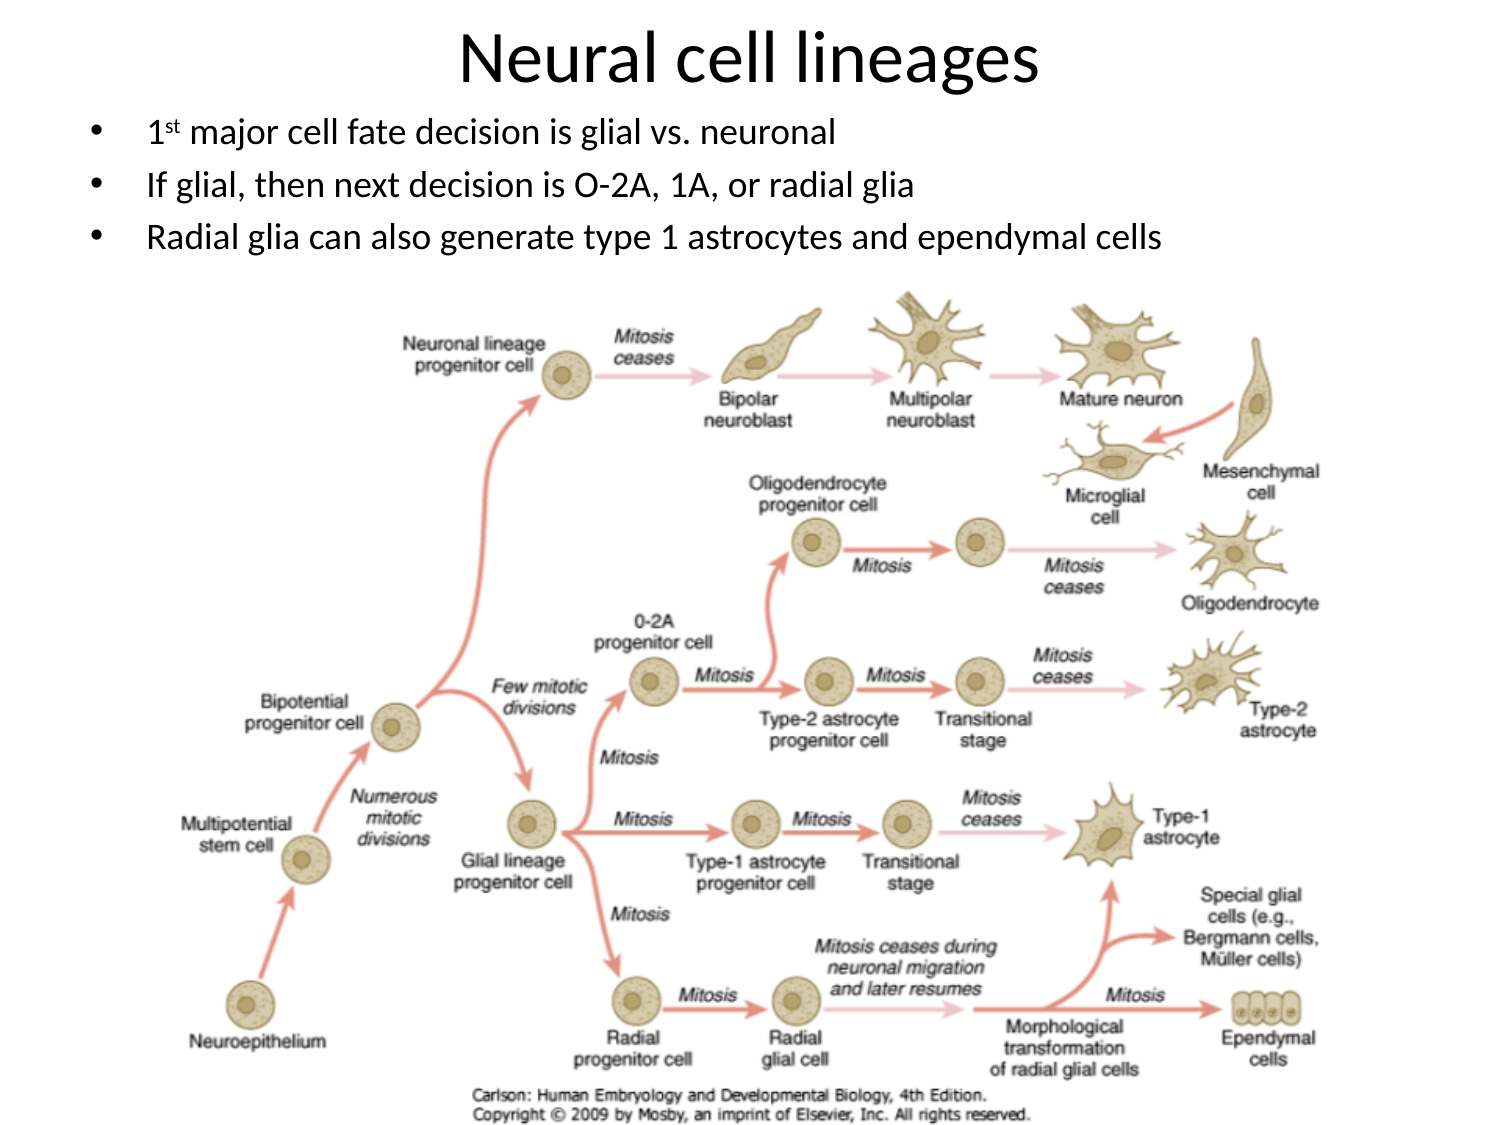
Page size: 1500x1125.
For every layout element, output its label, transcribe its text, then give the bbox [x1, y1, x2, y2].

picture [174, 287, 1326, 1125]
title Neural cell lineages [75, 0, 1425, 105]
list 1st major cell fate decision is glial vs. neuronal If glial, then next decision is O-2A, 1A, or radial glia Radial glia can also generate type 1 astrocytes and ependymal cells [75, 105, 1425, 275]
